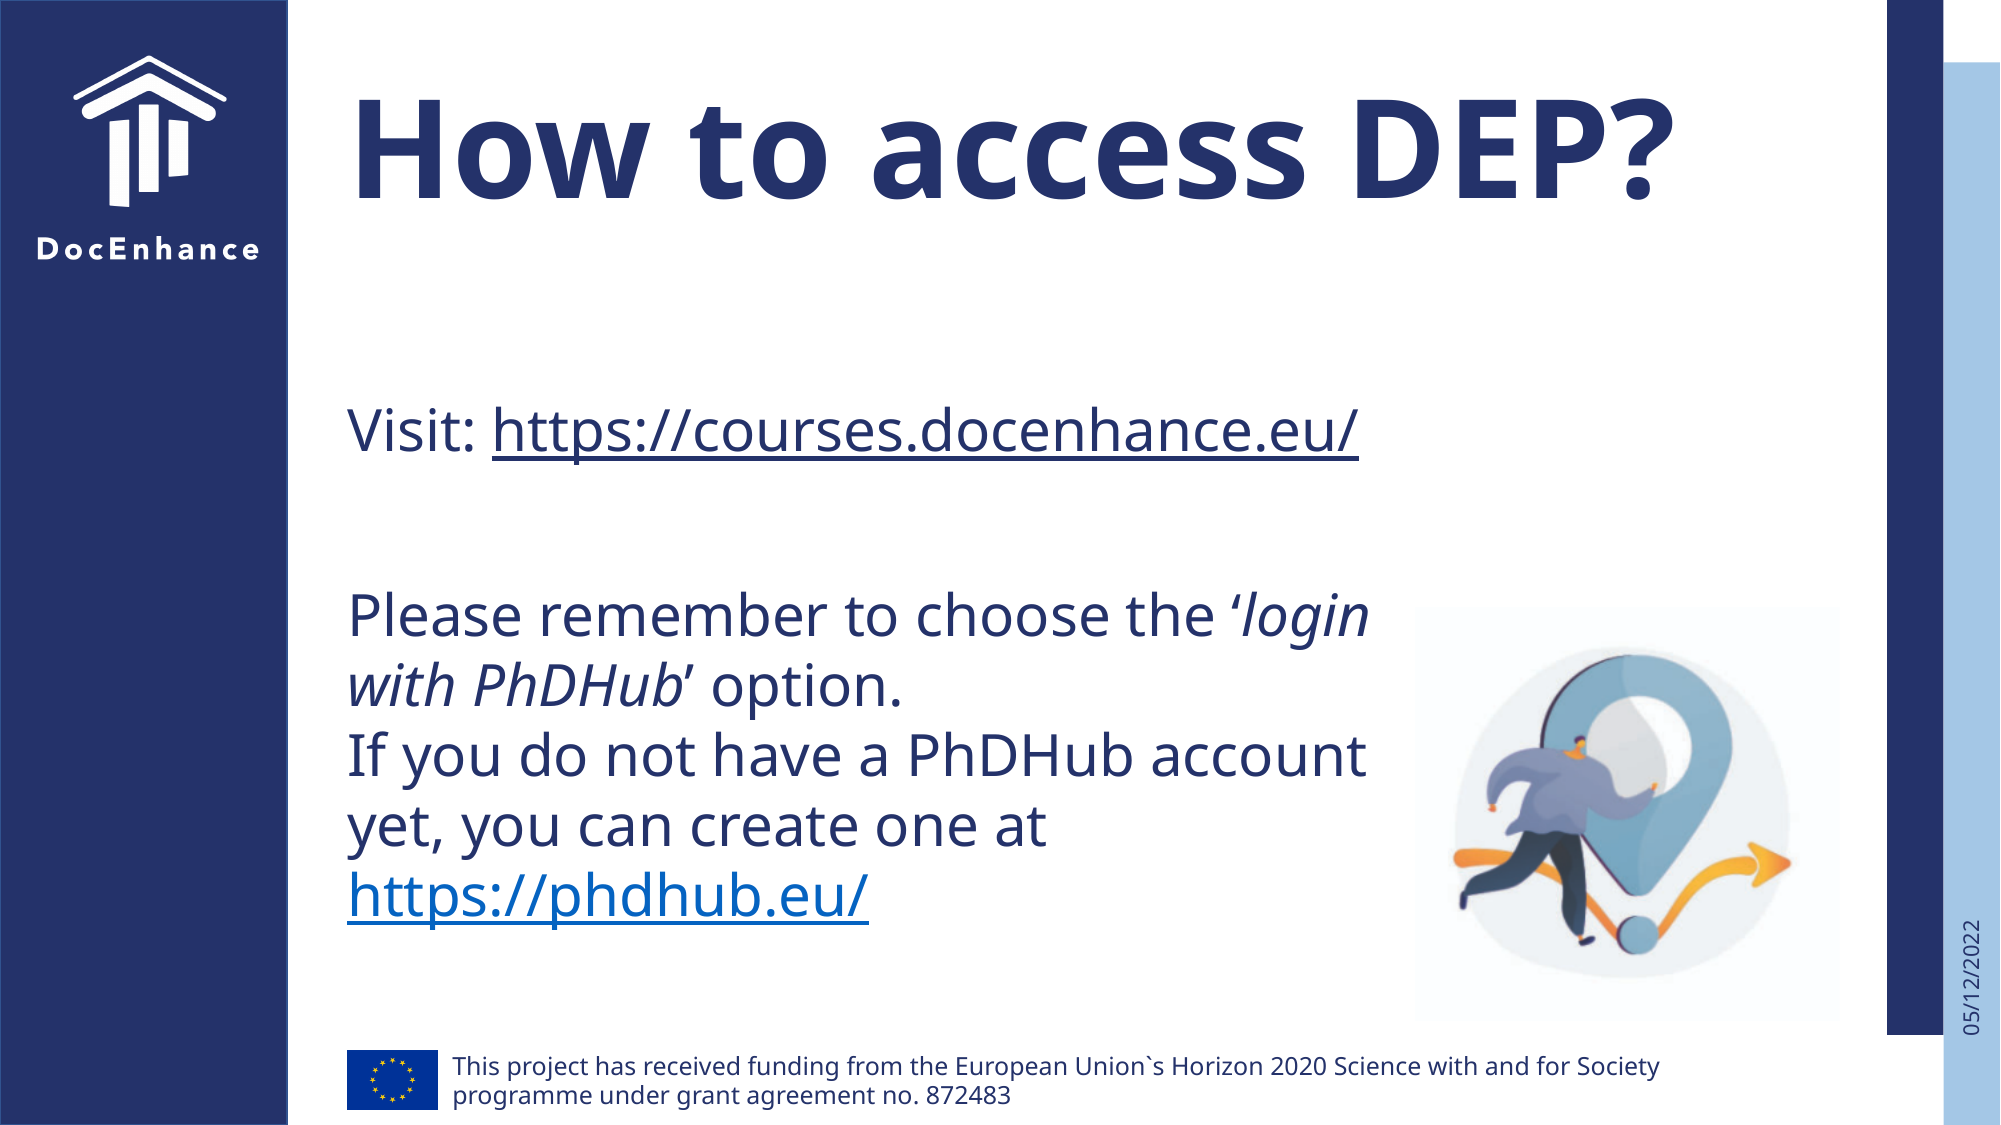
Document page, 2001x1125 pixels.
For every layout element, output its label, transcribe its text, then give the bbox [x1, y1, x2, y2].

picture [1415, 606, 1857, 1021]
picture [347, 1050, 438, 1110]
picture [0, 0, 297, 300]
title How to access DEP? [332, 72, 1857, 226]
text_box Visit: https://courses.docenhance.eu/ Please remember to choose the ‘login with PhDHub’ option. If you do not have a PhDHub account yet, you can create one at https://phdhub.eu/ [332, 386, 1416, 945]
